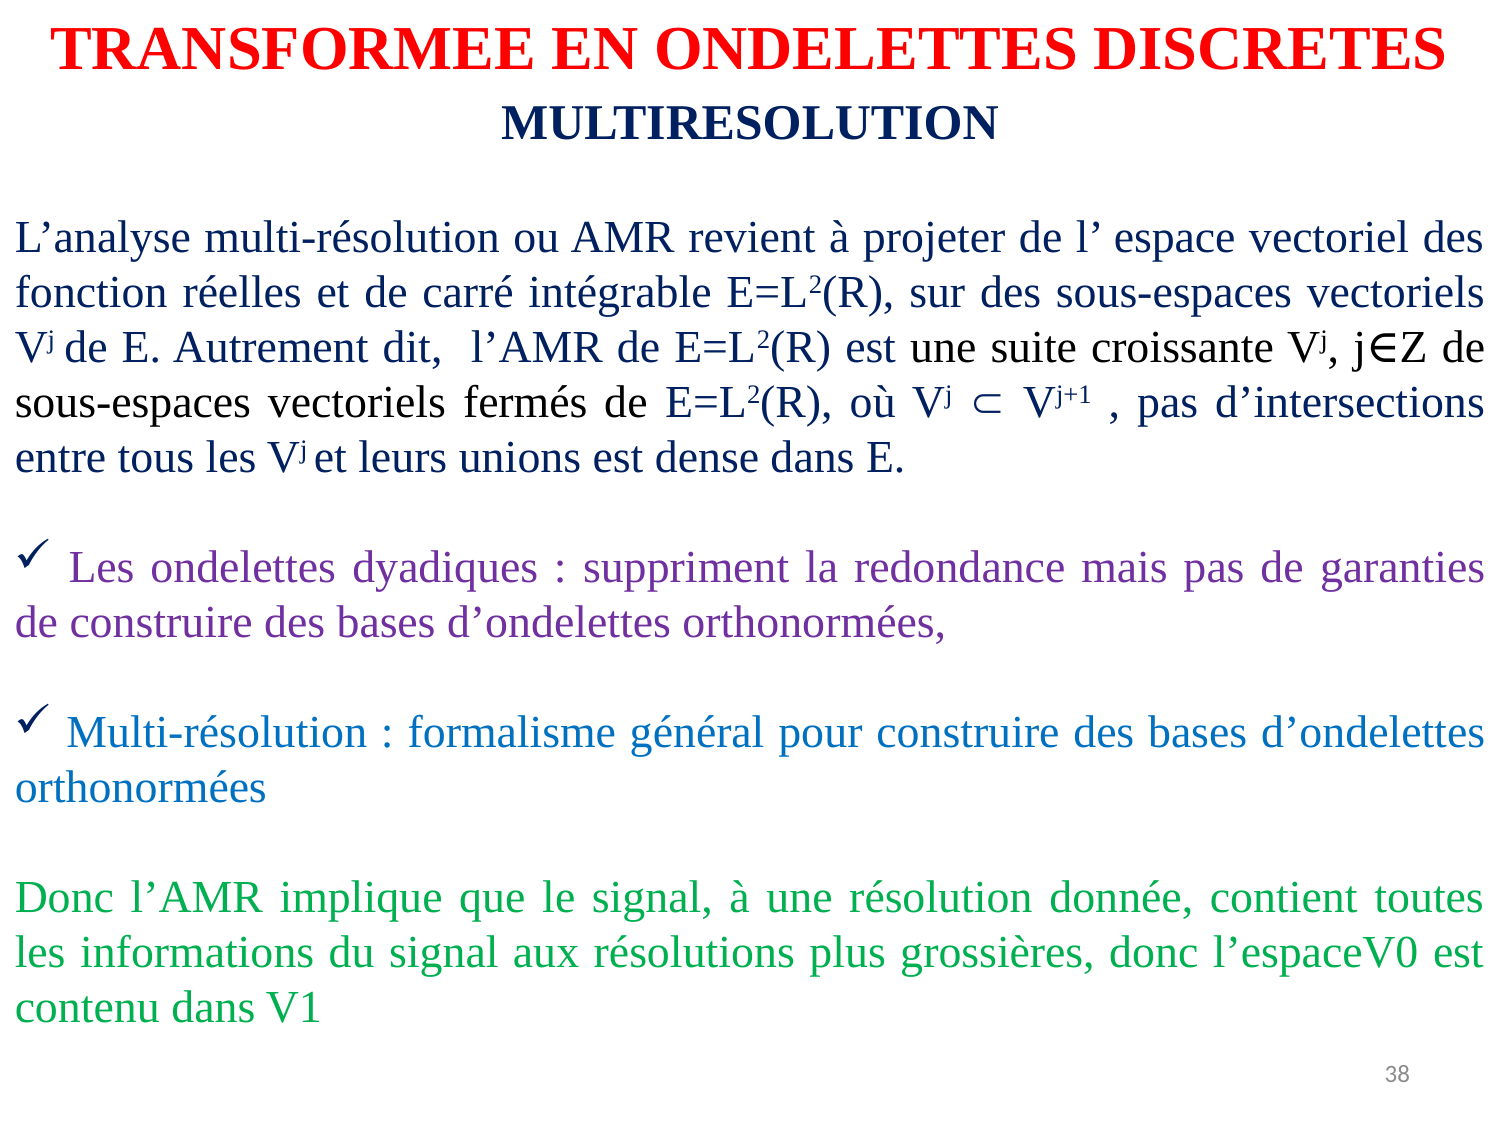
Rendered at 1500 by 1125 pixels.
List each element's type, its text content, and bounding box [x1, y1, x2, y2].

text_box L’analyse multi-résolution ou AMR revient à projeter de l’ espace vectoriel des fonction réelles et de carré intégrable E=L2(R), sur des sous-espaces vectoriels Vj de E. Autrement dit, l’AMR de E=L2(R) est une suite croissante Vj, j∈Z de sous-espaces vectoriels fermés de E=L2(R), où Vj  Vj+1 , pas d’intersections entre tous les Vj et leurs unions est dense dans E. Les ondelettes dyadiques : suppriment la redondance mais pas de garanties de construire des bases d’ondelettes orthonormées, Multi-résolution : formalisme général pour construire des bases d’ondelettes orthonormées Donc l’AMR implique que le signal, à une résolution donnée, contient toutes les informations du signal aux résolutions plus grossières, donc l’espaceV0 est contenu dans V1 [0, 199, 1500, 1039]
text_box TRANSFORMEE EN ONDELETTES DISCRETES [0, 0, 1500, 81]
text_box MULTIRESOLUTION [0, 81, 1500, 157]
slide_number 38 [1074, 1042, 1425, 1103]
